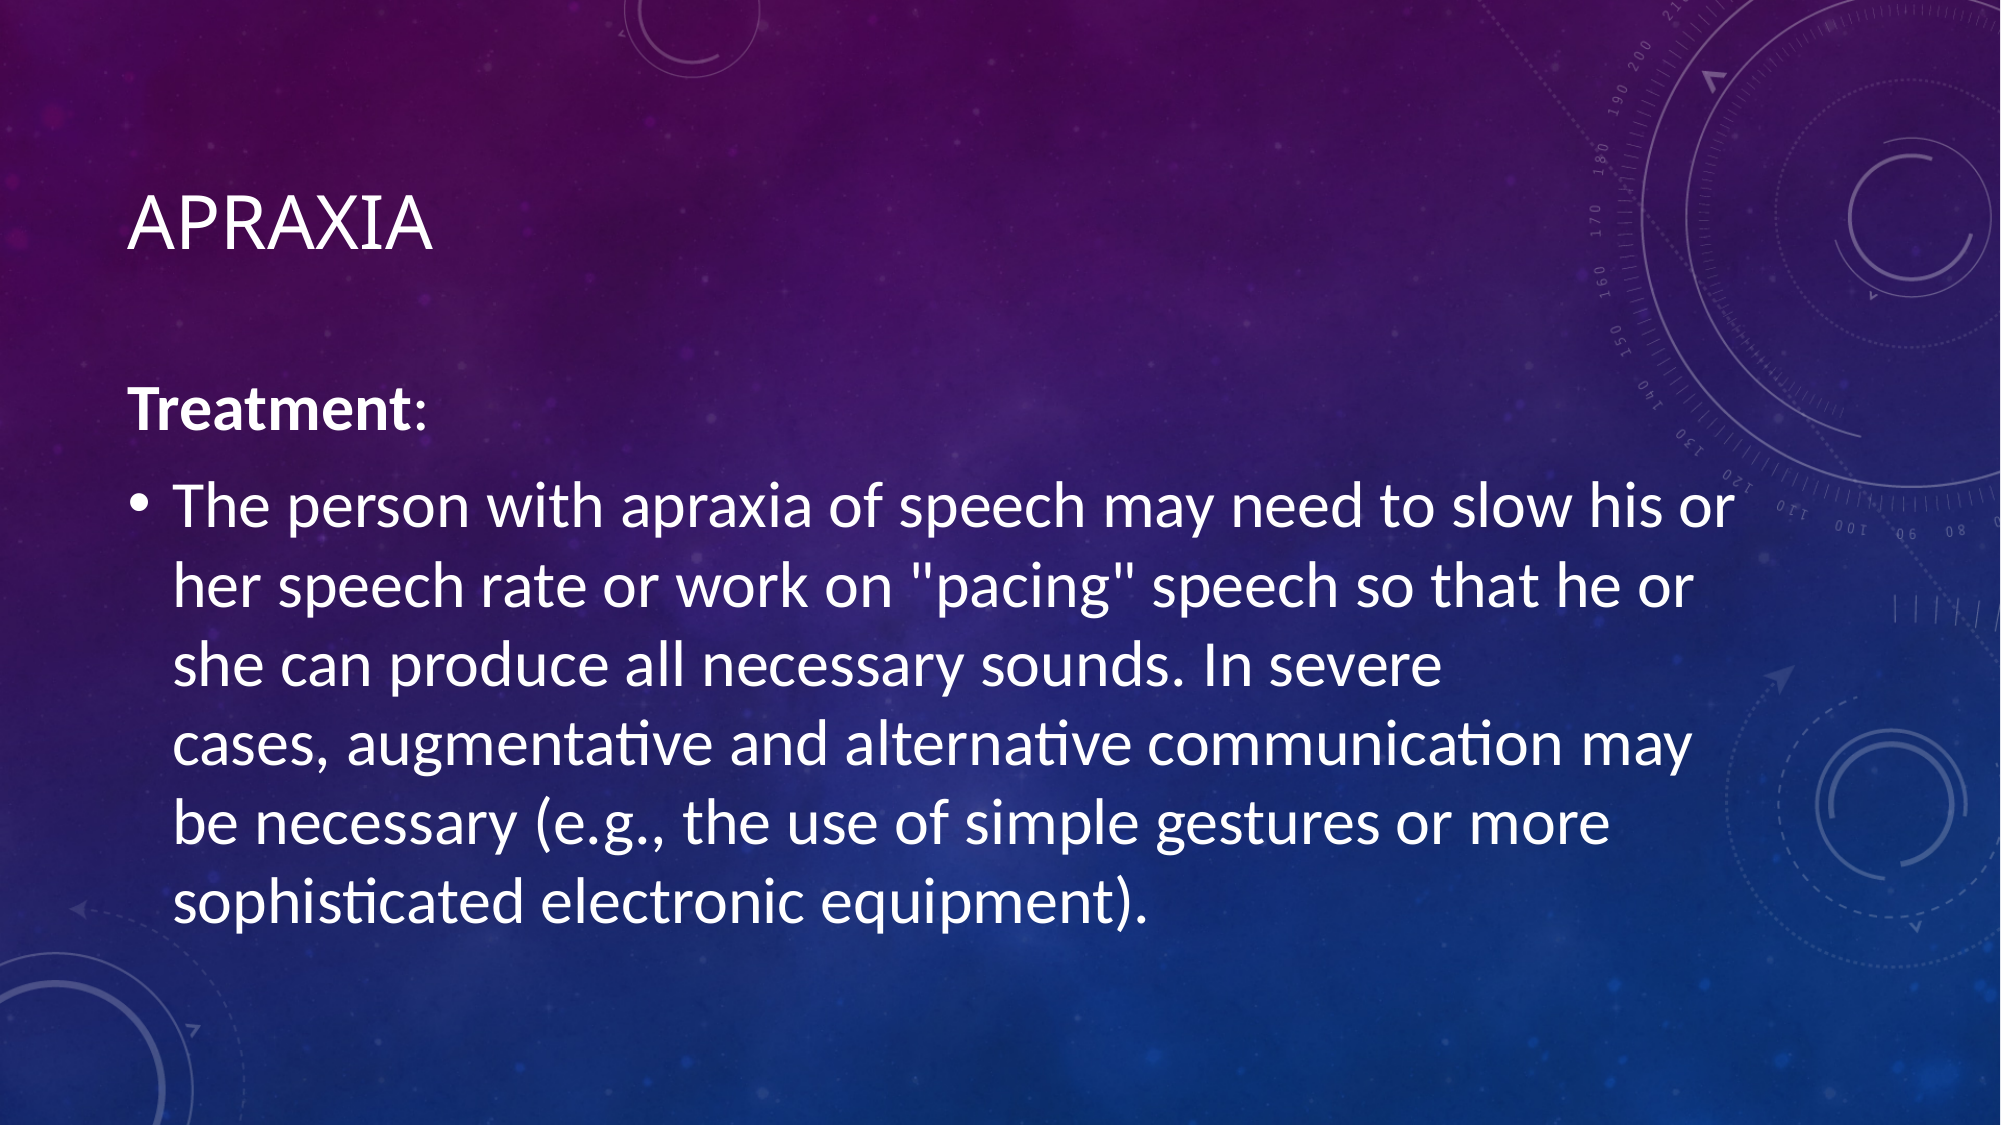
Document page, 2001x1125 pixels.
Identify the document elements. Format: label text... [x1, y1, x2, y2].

picture [0, 0, 2001, 1125]
list Treatment: The person with apraxia of speech may need to slow his or her speech rate or work on "pacing" speech so that he or she can produce all necessary sounds. In severe cases, augmentative and alternative communication may be necessary (e.g., the use of simple gestures or more sophisticated electronic equipment). [112, 351, 1775, 950]
title Apraxia [112, 99, 1775, 339]
